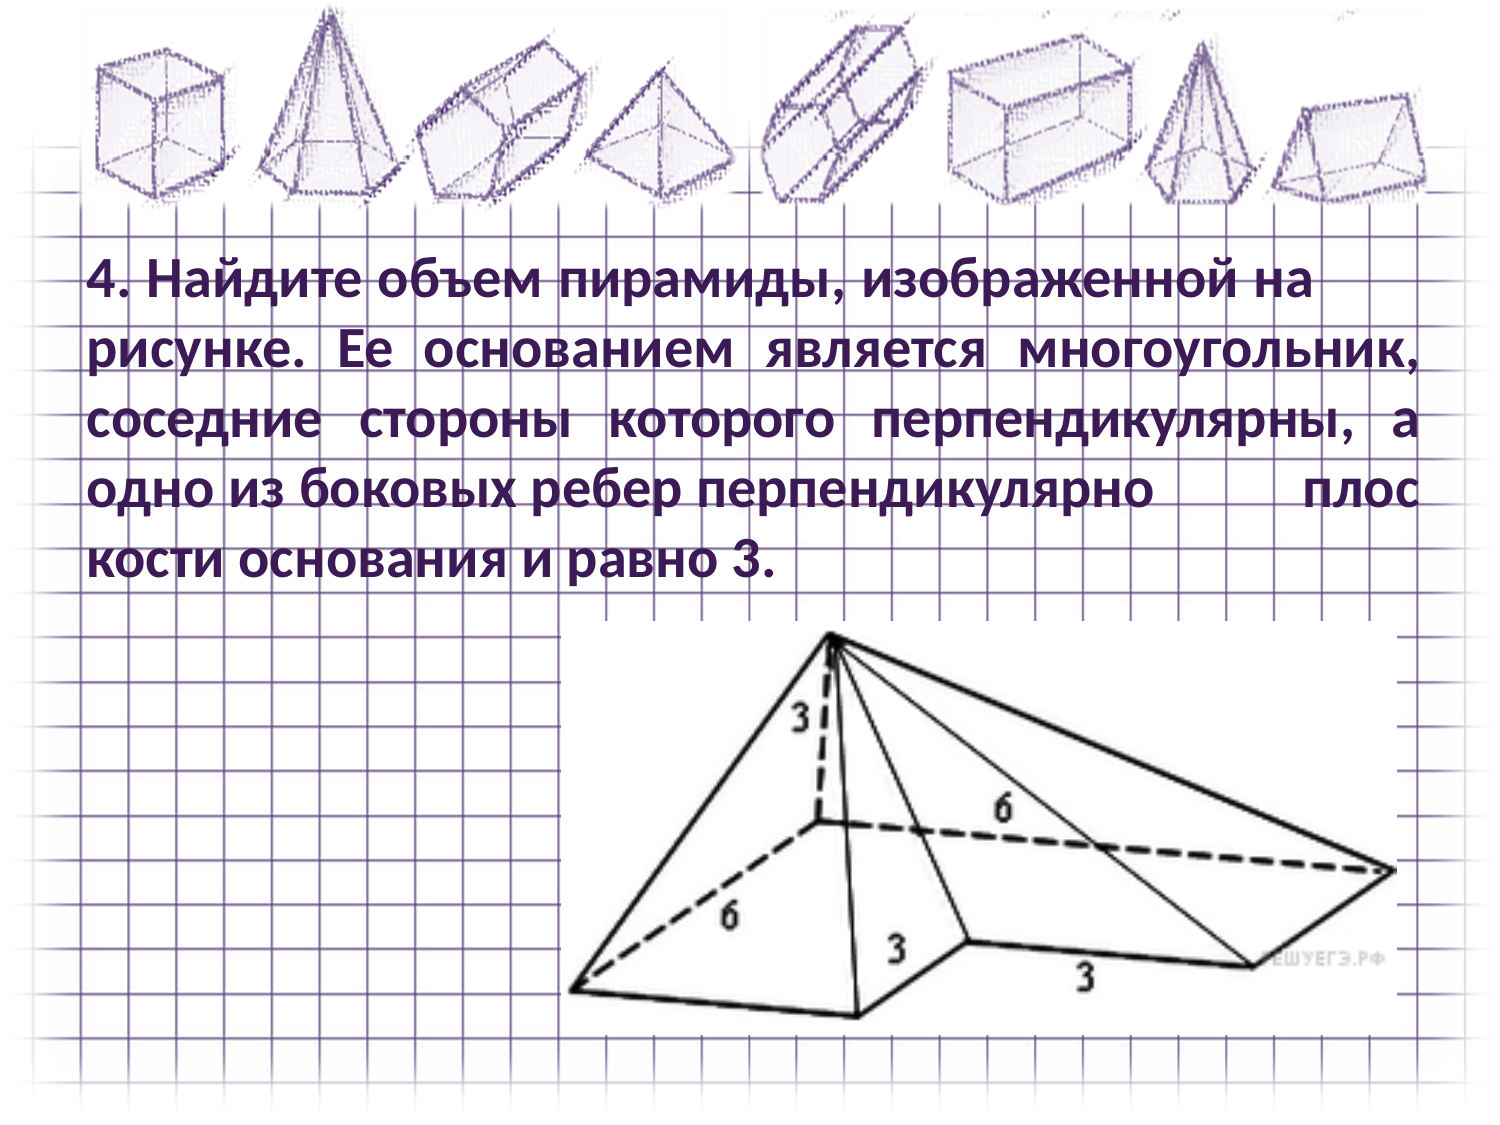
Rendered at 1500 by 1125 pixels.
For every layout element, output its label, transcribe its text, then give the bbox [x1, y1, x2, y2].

text_box 4. Най­ди­те объем пи­ра­ми­ды, изоб­ра­жен­ной на ри­сун­ке. Ее ос­но­ва­ни­ем яв­ля­ет­ся мно­го­уголь­ник, со­сед­ние сто­ро­ны ко­то­ро­го пер­пен­ди­ку­ляр­ны, а одно из бо­ко­вых ребер пер­пен­ди­ку­ляр­но плос­ко­сти ос­но­ва­ния и равно 3. [71, 231, 1436, 597]
picture [0, 0, 1500, 1125]
